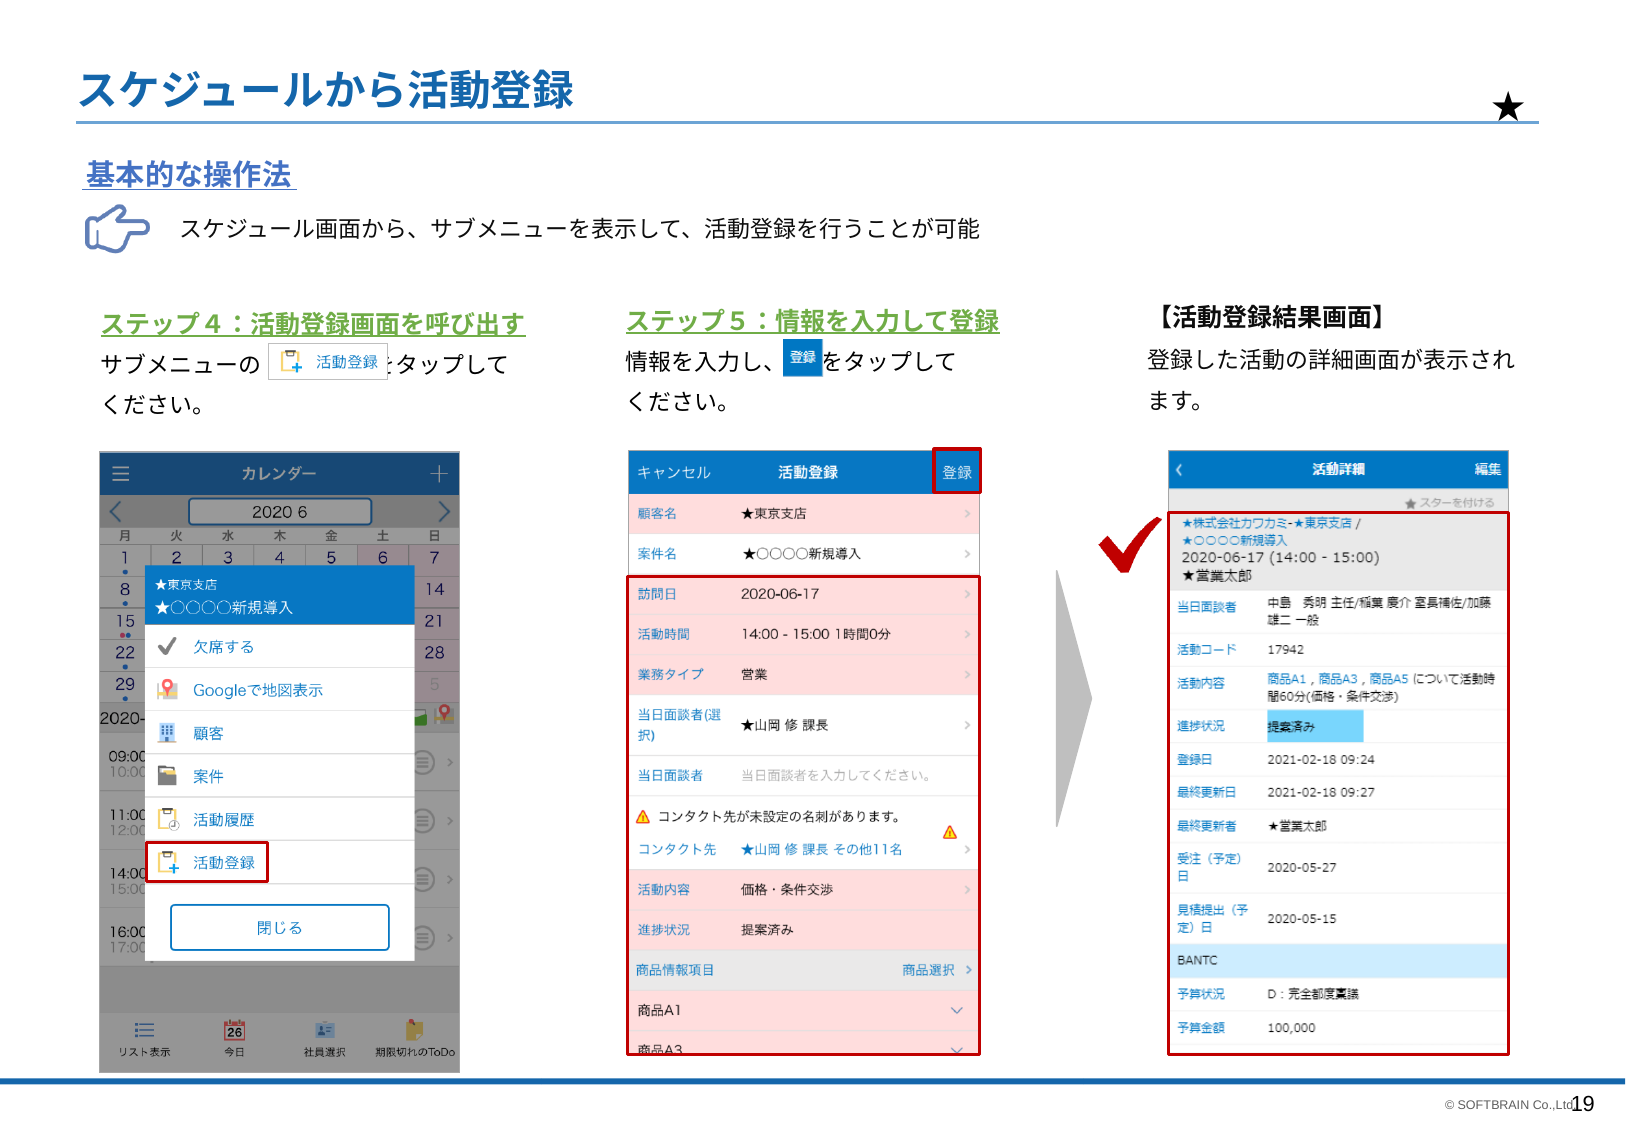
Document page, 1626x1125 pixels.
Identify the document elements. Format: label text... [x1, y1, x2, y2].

picture [99, 451, 460, 1073]
picture [268, 343, 388, 380]
text_box スケジュール画面から、サブメニューを表示して、活動登録を行うことが可能 [154, 206, 1526, 250]
text_box ステップ４：活動登録画面を呼び出す サブメニューの をタップして ください。 [85, 301, 615, 426]
text_box [1056, 570, 1092, 827]
picture [85, 195, 151, 261]
picture [1097, 512, 1162, 577]
text_box ステップ５：情報を入力して登録 情報を入力し、 をタップして ください。 [610, 297, 1034, 423]
text_box ★ [1474, 71, 1542, 137]
picture [782, 339, 825, 377]
picture [628, 450, 980, 1055]
text_box 基本的な操作法 [71, 149, 307, 199]
title スケジュールから活動登録 [76, 61, 1545, 121]
text_box 【活動登録結果画面】 登録した活動の詳細画面が表示されます。 [1132, 279, 1546, 422]
picture [1168, 450, 1509, 1055]
